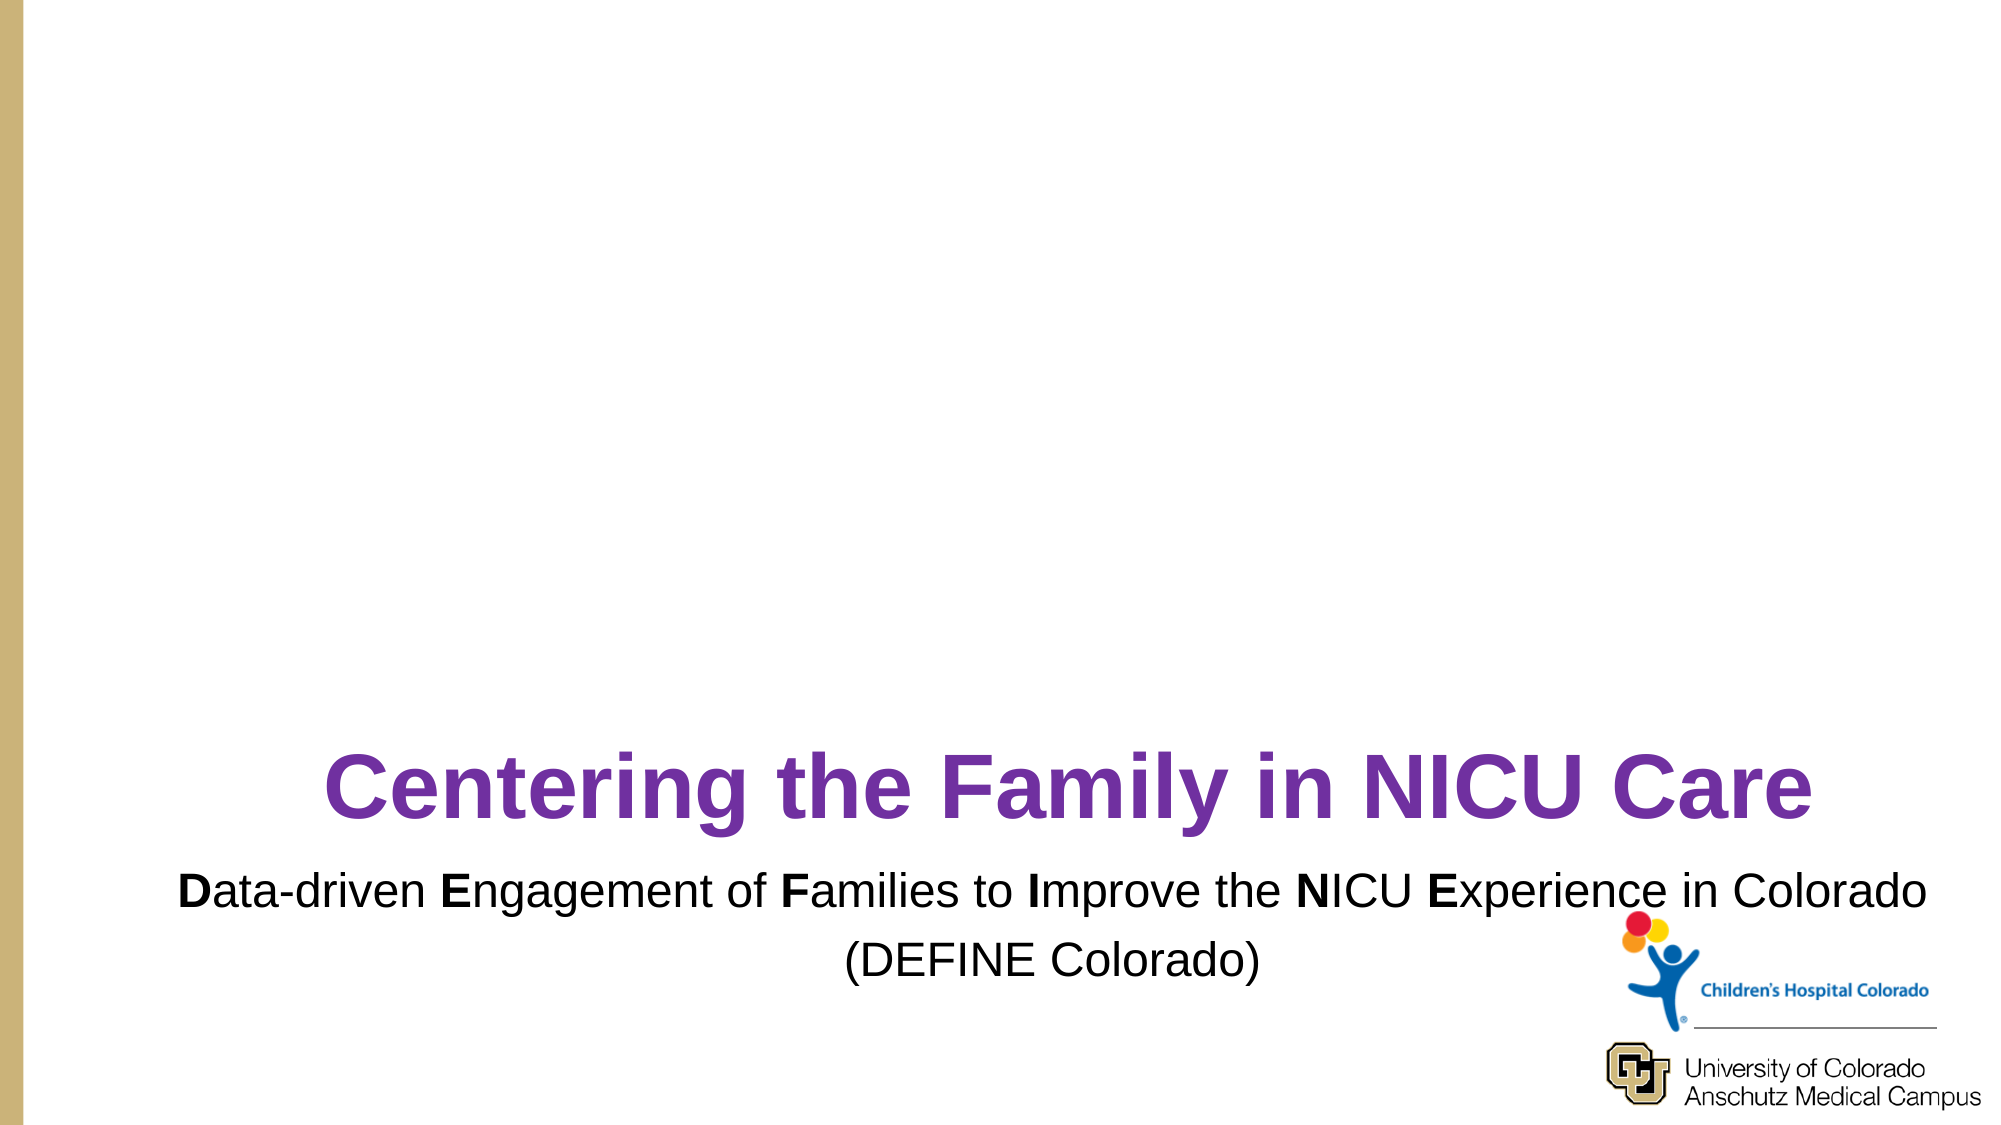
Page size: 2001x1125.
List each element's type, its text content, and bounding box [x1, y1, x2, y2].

list Data-driven Engagement of Families to Improve the NICU Experience in Colorado (DEFINE Colorado) [158, 858, 1948, 1003]
picture [1614, 1003, 1938, 1035]
title Centering the Family in NICU Care [175, 663, 1965, 847]
picture [1605, 1041, 1981, 1111]
